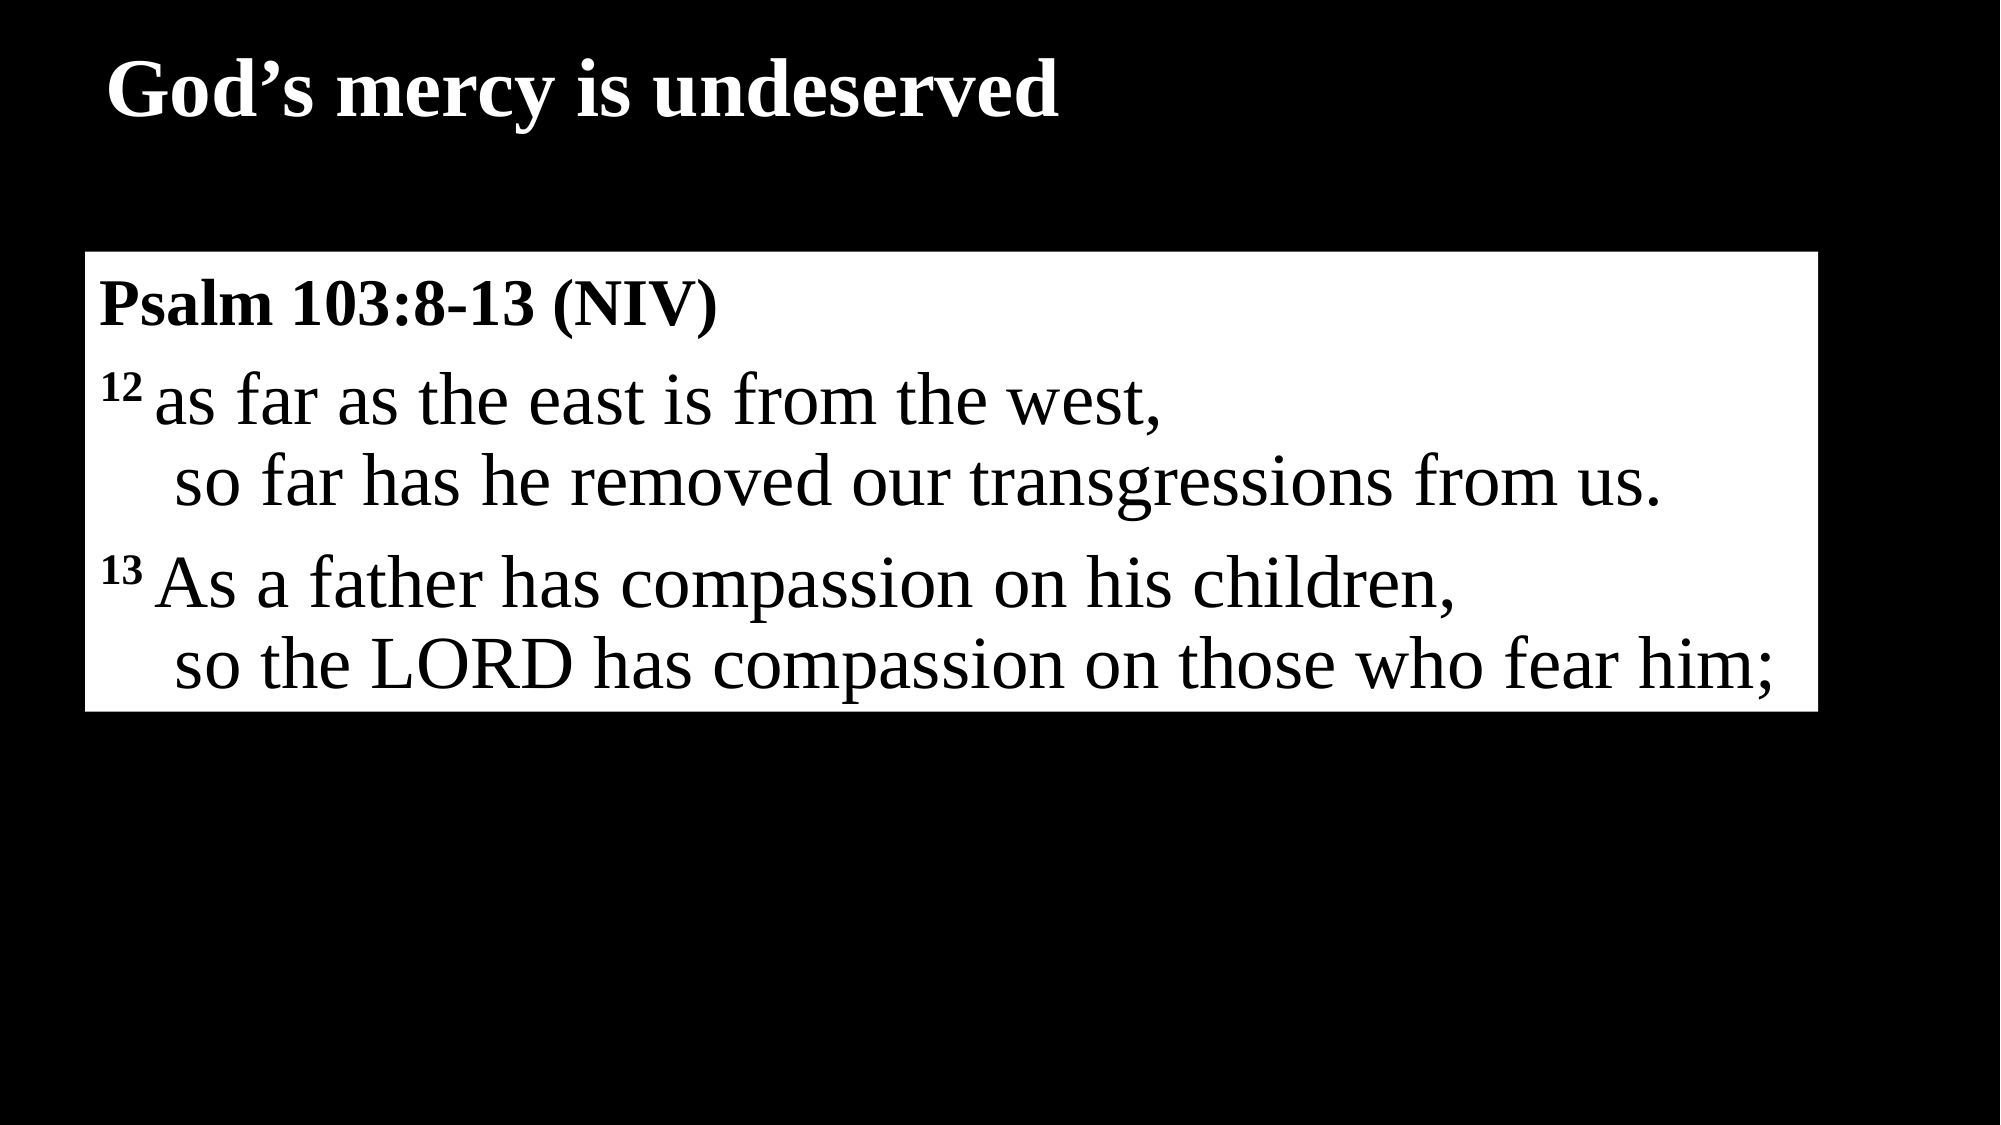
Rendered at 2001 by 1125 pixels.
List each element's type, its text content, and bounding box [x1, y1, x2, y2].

text_box God’s mercy is undeserved [90, 25, 1076, 140]
text_box Psalm 103:8-13 (NIV) 12 as far as the east is from the west, so far has he removed our transgressions from us. 13 As a father has compassion on his children, so the Lord has compassion on those who fear him; [85, 251, 1819, 712]
